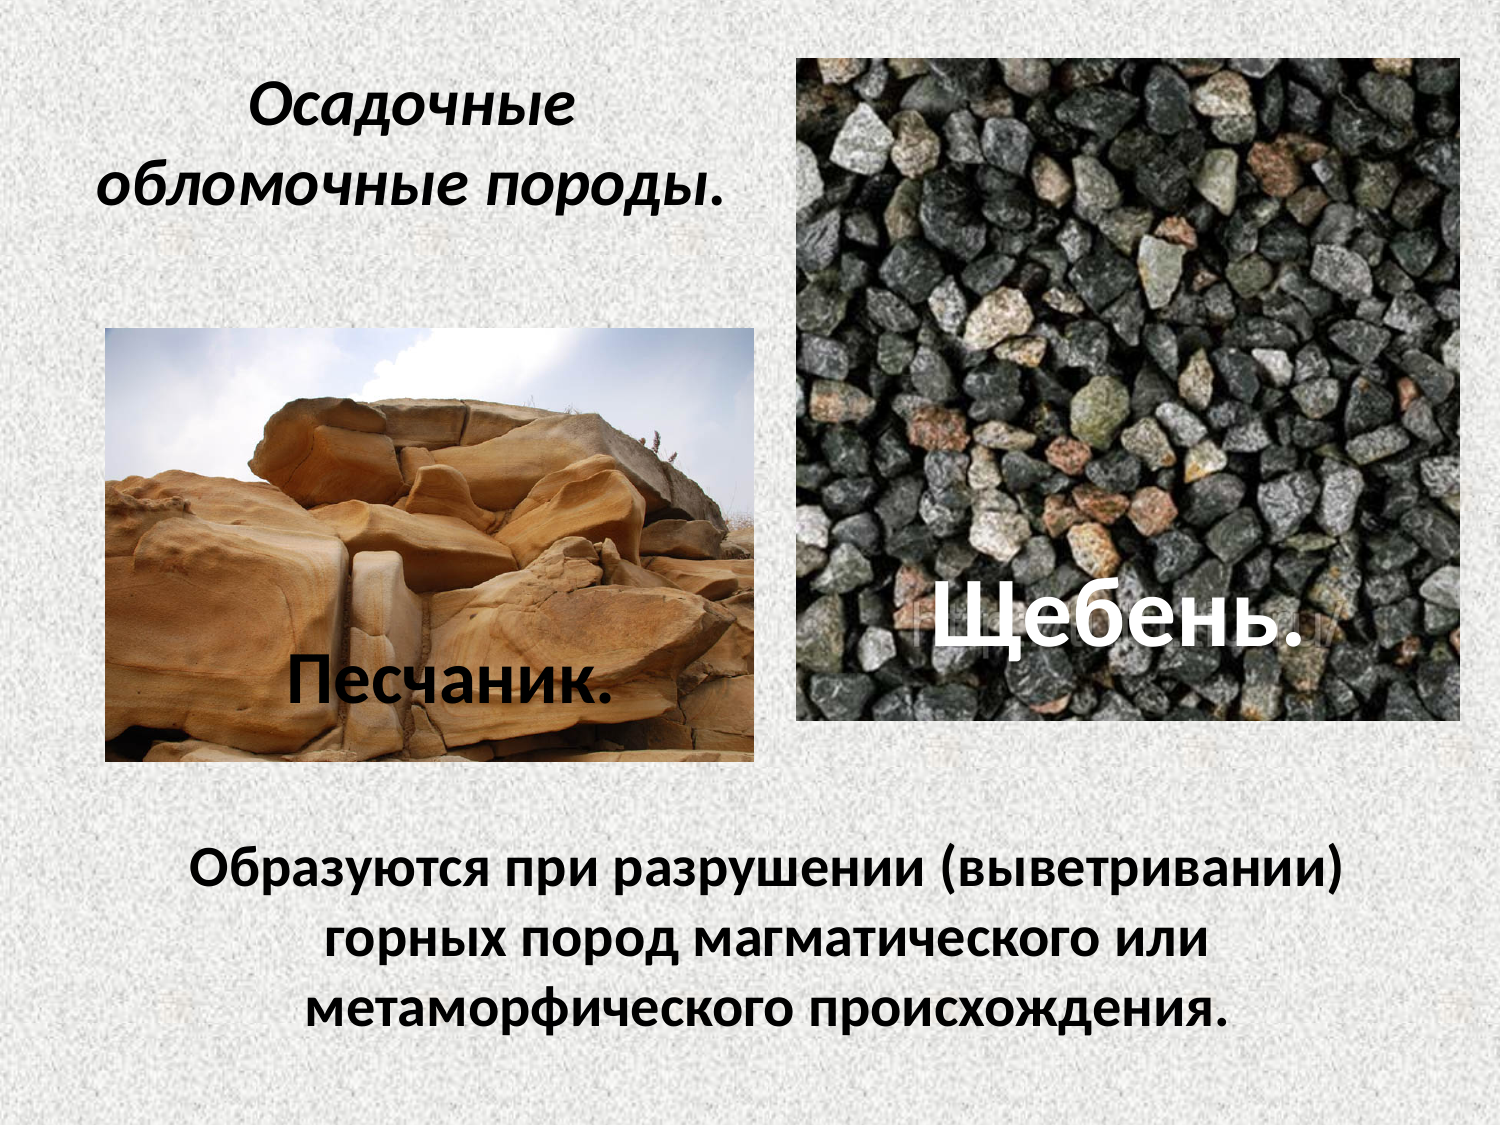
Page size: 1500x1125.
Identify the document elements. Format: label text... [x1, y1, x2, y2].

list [796, 58, 1460, 722]
picture [0, 0, 1500, 1125]
title Осадочные обломочные породы. [75, 45, 750, 233]
text_box Образуются при разрушении (выветривании) горных пород магматического или метаморфического происхождения. [105, 820, 1430, 1045]
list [105, 327, 754, 762]
